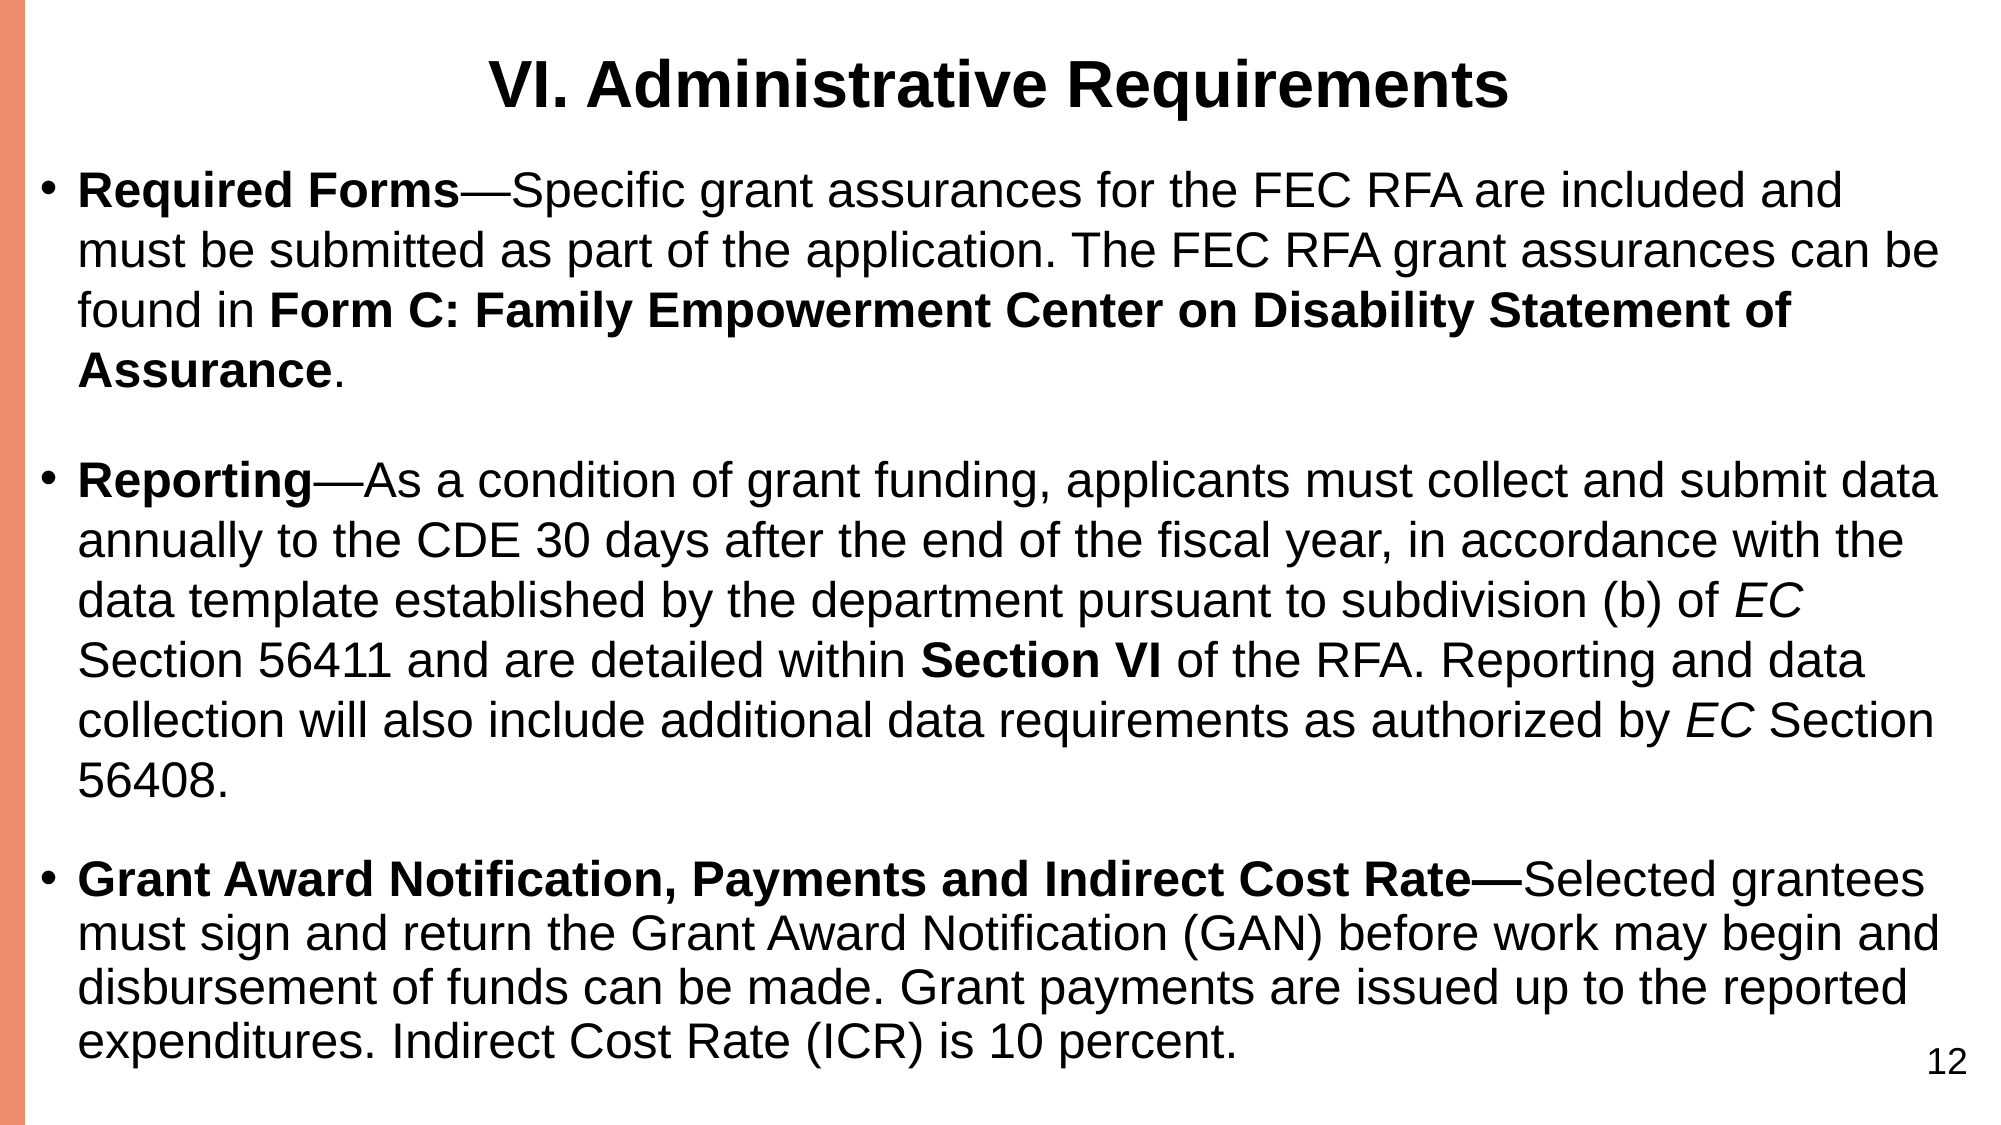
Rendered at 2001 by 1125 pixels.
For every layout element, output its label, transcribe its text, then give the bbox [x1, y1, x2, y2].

text_box 12 [1911, 1029, 2000, 1103]
list Required Forms—Specific grant assurances for the FEC RFA are included and must be submitted as part of the application. The FEC RFA grant assurances can be found in Form C: Family Empowerment Center on Disability Statement of Assurance. Reporting—As a condition of grant funding, applicants must collect and submit data annually to the CDE 30 days after the end of the fiscal year, in accordance with the data template established by the department pursuant to subdivision (b) of EC Section 56411 and are detailed within Section VI of the RFA. Reporting and data collection will also include additional data requirements as authorized by EC Section 56408. Grant Award Notification, Payments and Indirect Cost Rate—Selected grantees must sign and return the Grant Award Notification (GAN) before work may begin and disbursement of funds can be made. Grant payments are issued up to the reported expenditures. Indirect Cost Rate (ICR) is 10 percent. [24, 149, 1975, 1103]
title VI. Administrative Requirements [24, 22, 1975, 149]
